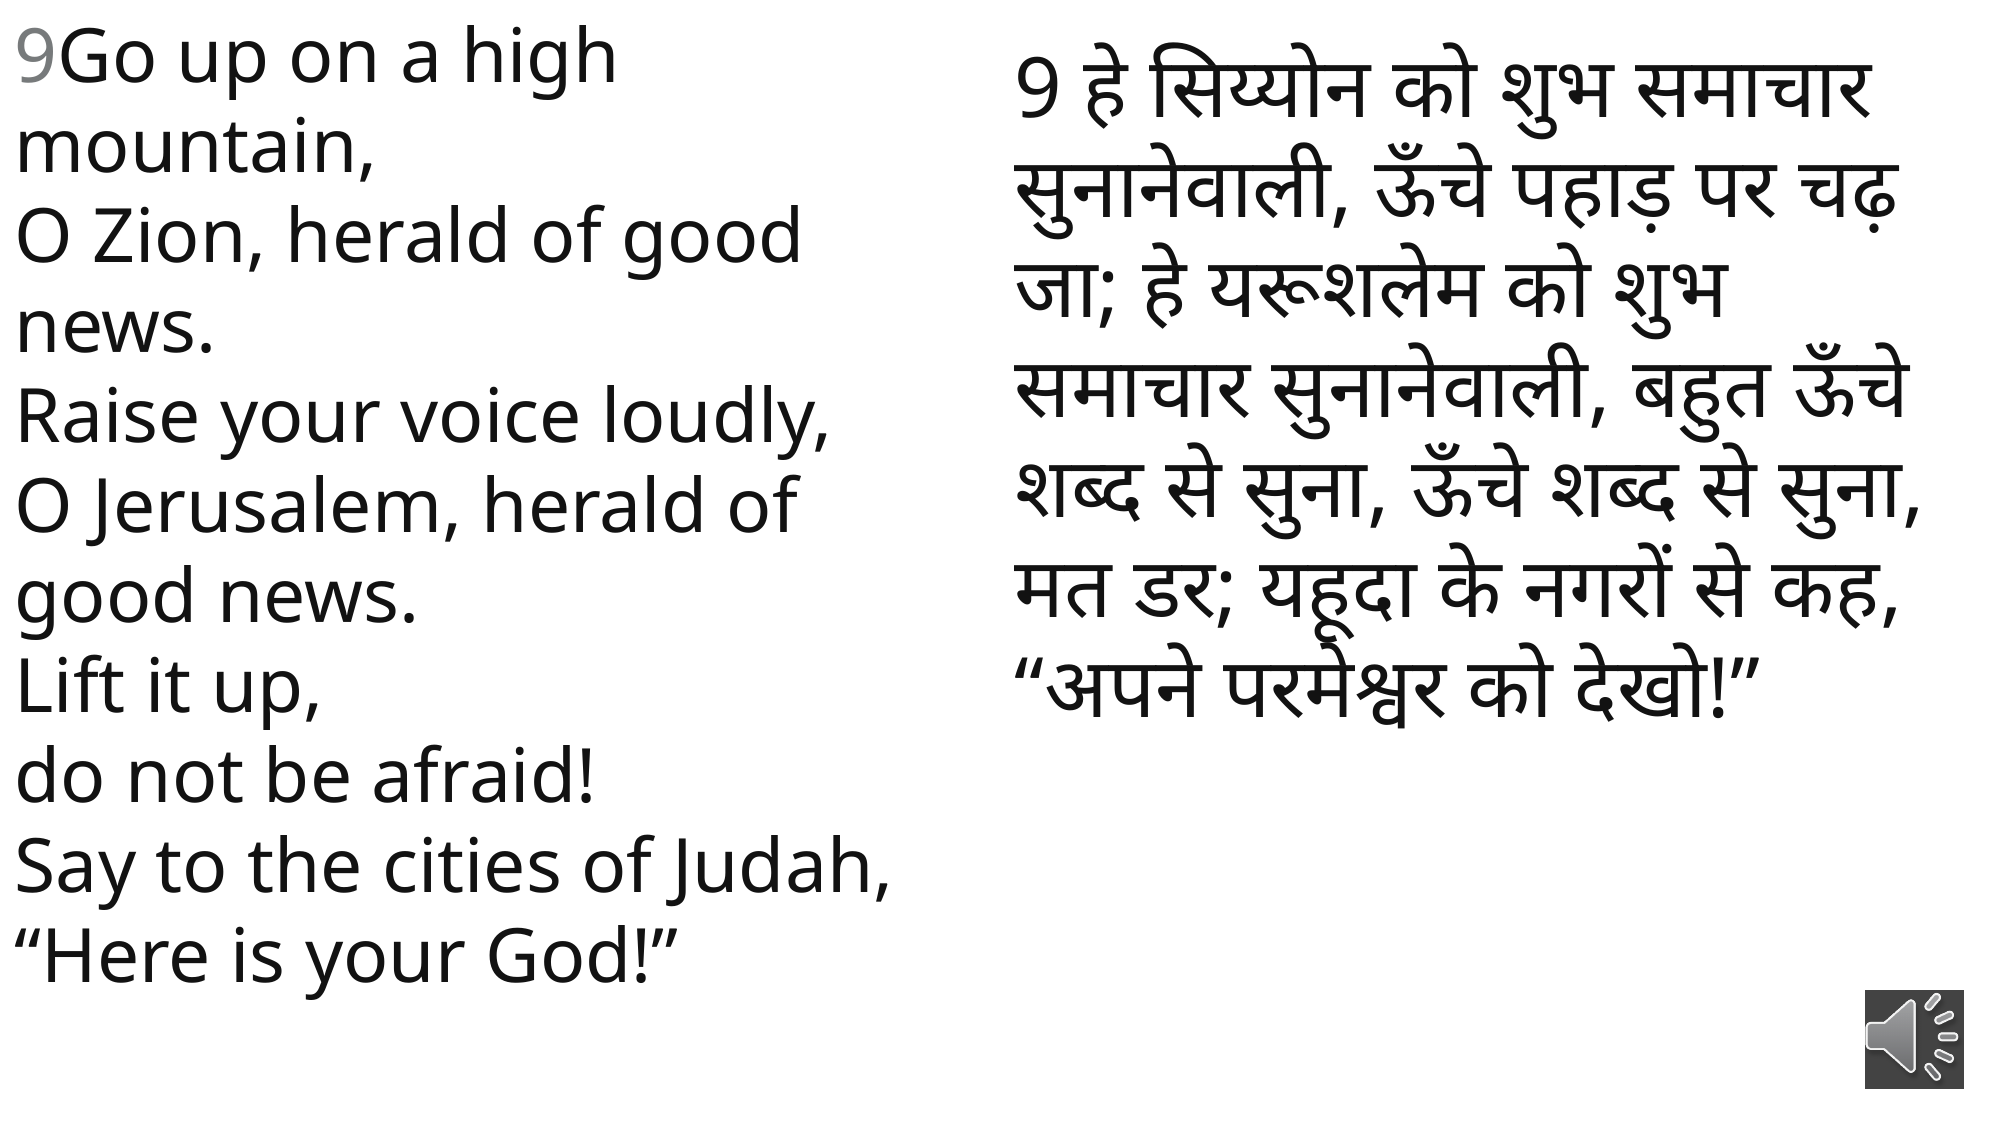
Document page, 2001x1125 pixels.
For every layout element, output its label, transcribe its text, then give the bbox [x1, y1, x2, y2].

text_box 9 हे सिय्योन को शुभ समाचार सुनानेवाली, ऊँचे पहाड़ पर चढ़ जा; हे यरूशलेम को शुभ समाचार सुनानेवाली, बहुत ऊँचे शब्द से सुना, ऊँचे शब्द से सुना, मत डर; यहूदा के नगरों से कह, “अपने परमेश्वर को देखो!” [999, 27, 2000, 1104]
text_box 9Go up on a high mountain, O Zion, herald of good news. Raise your voice loudly, O Jerusalem, herald of good news. Lift it up, do not be afraid! Say to the cities of Judah, “Here is your God!” [0, 0, 981, 1125]
picture [1864, 989, 1965, 1090]
